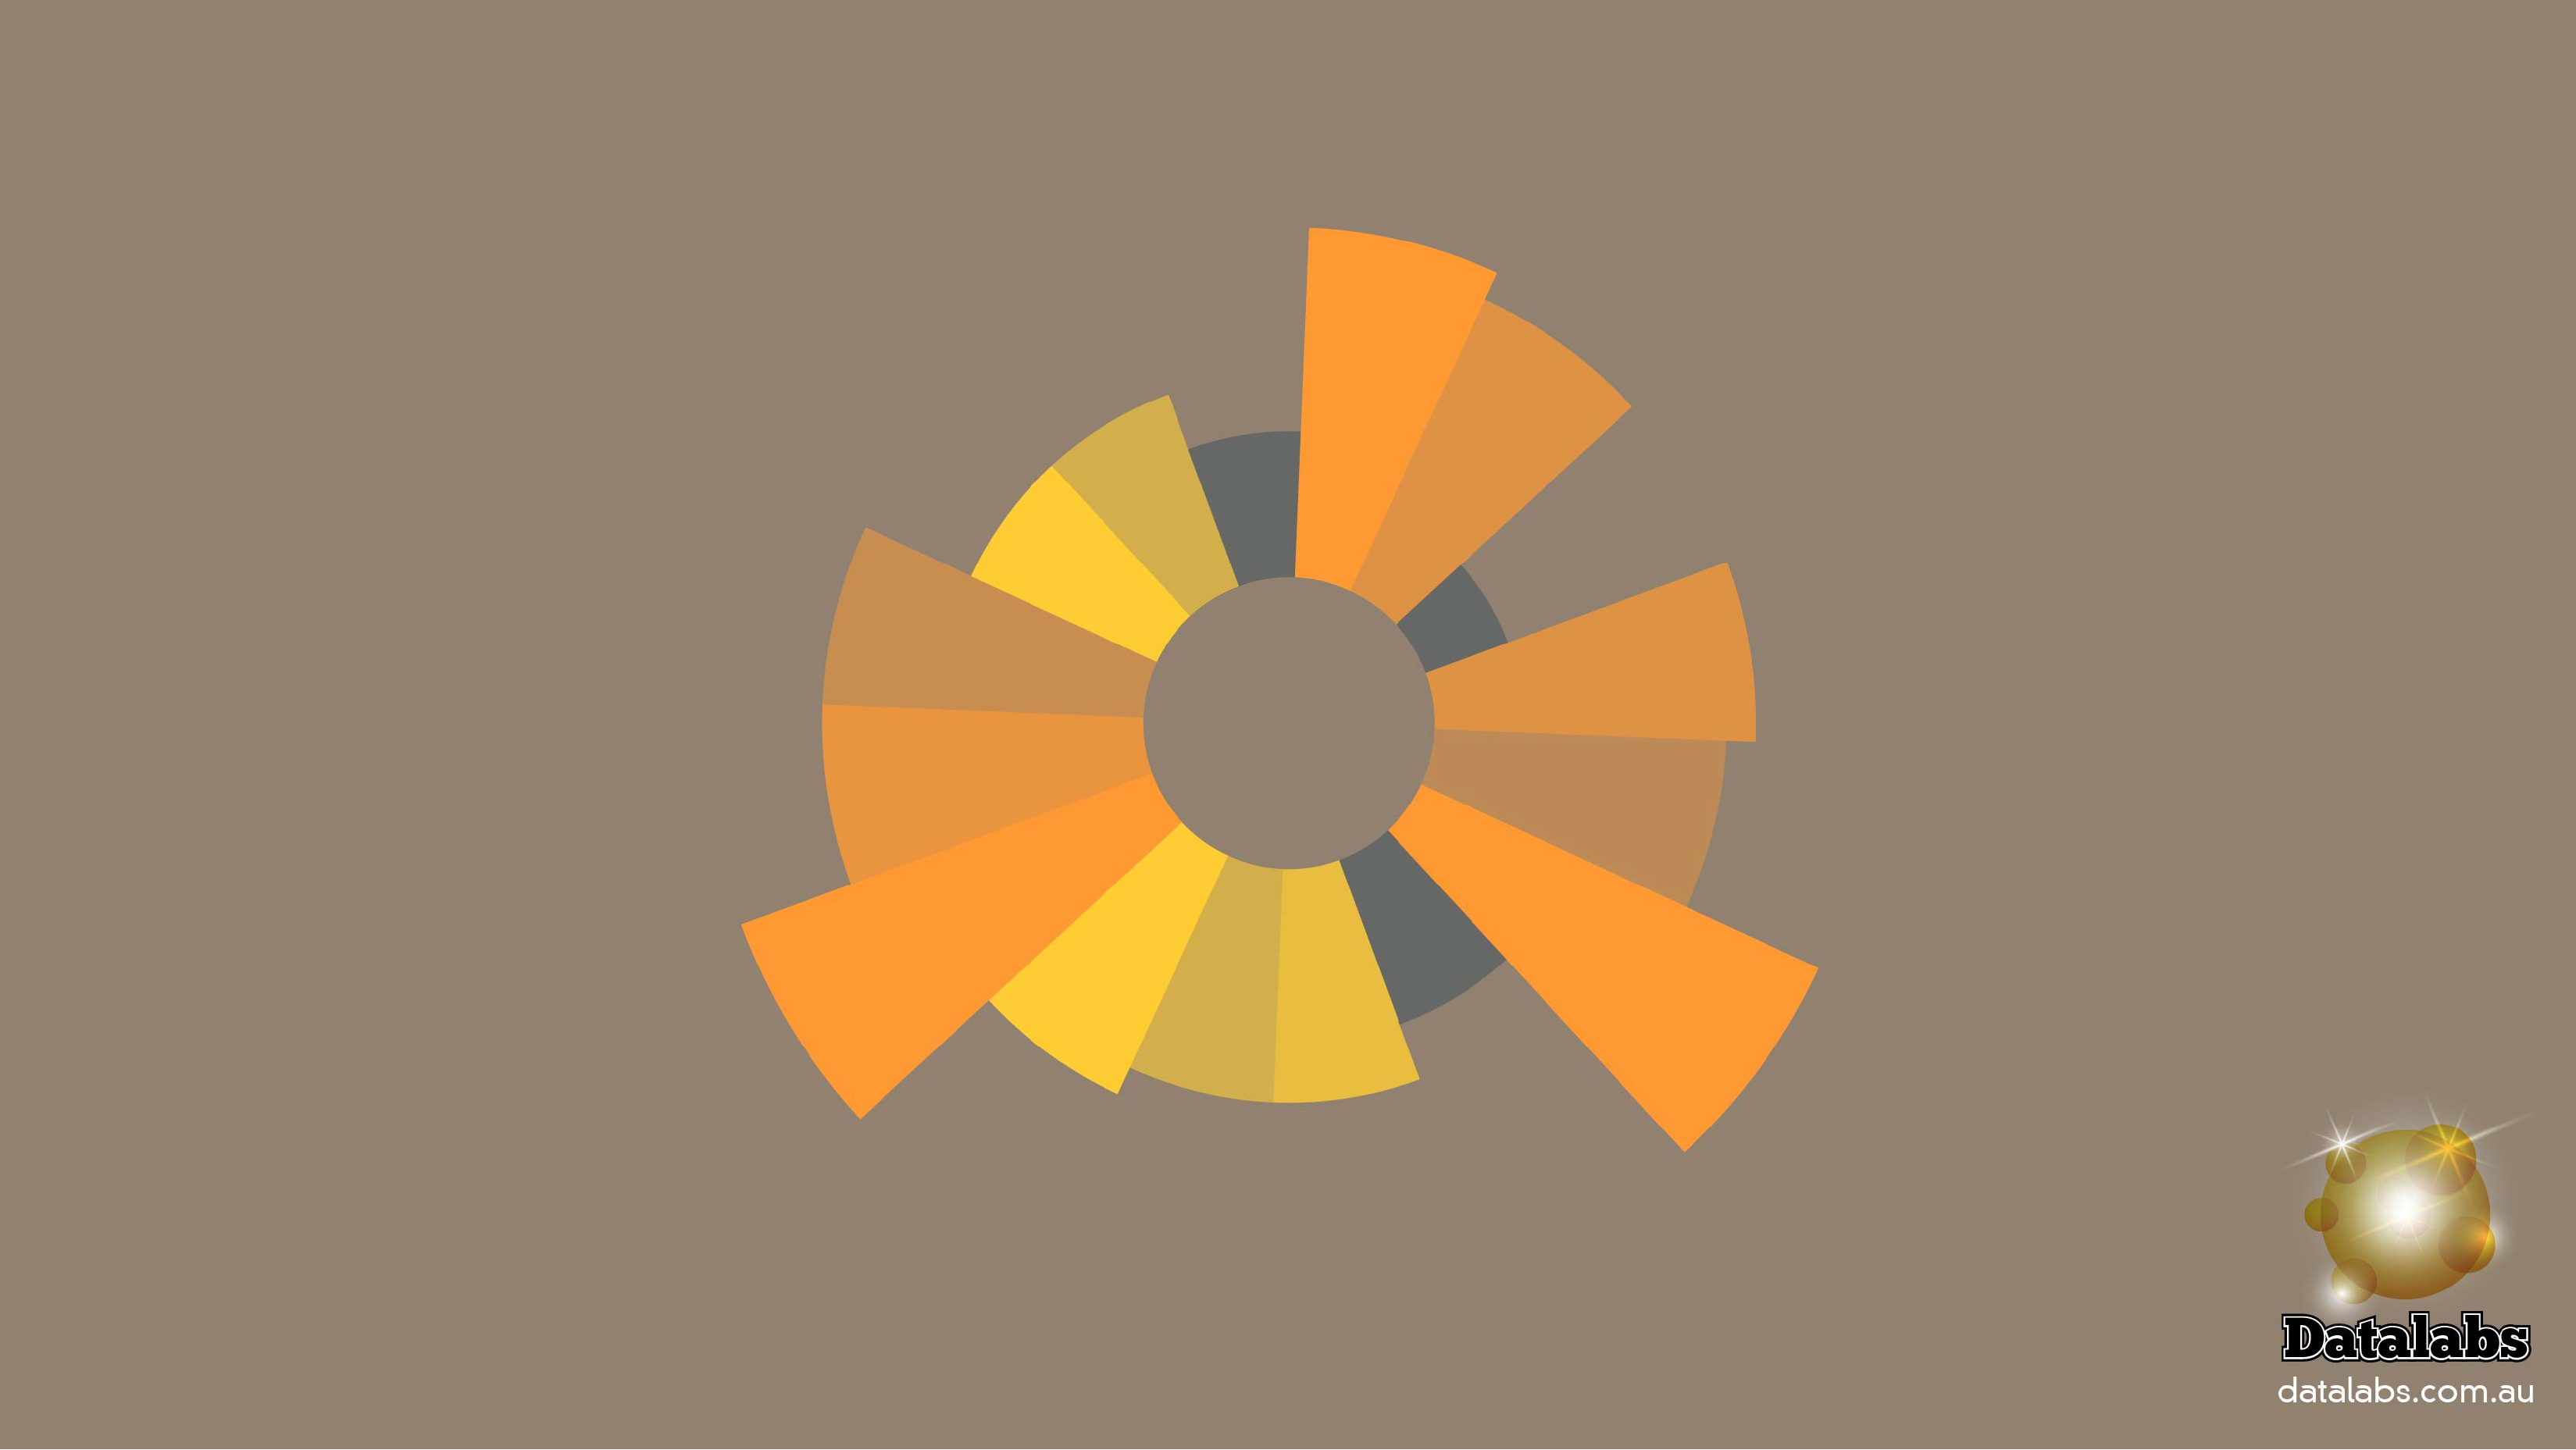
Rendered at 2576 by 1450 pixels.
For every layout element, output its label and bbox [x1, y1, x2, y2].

text_box [0, 0, 2576, 1449]
